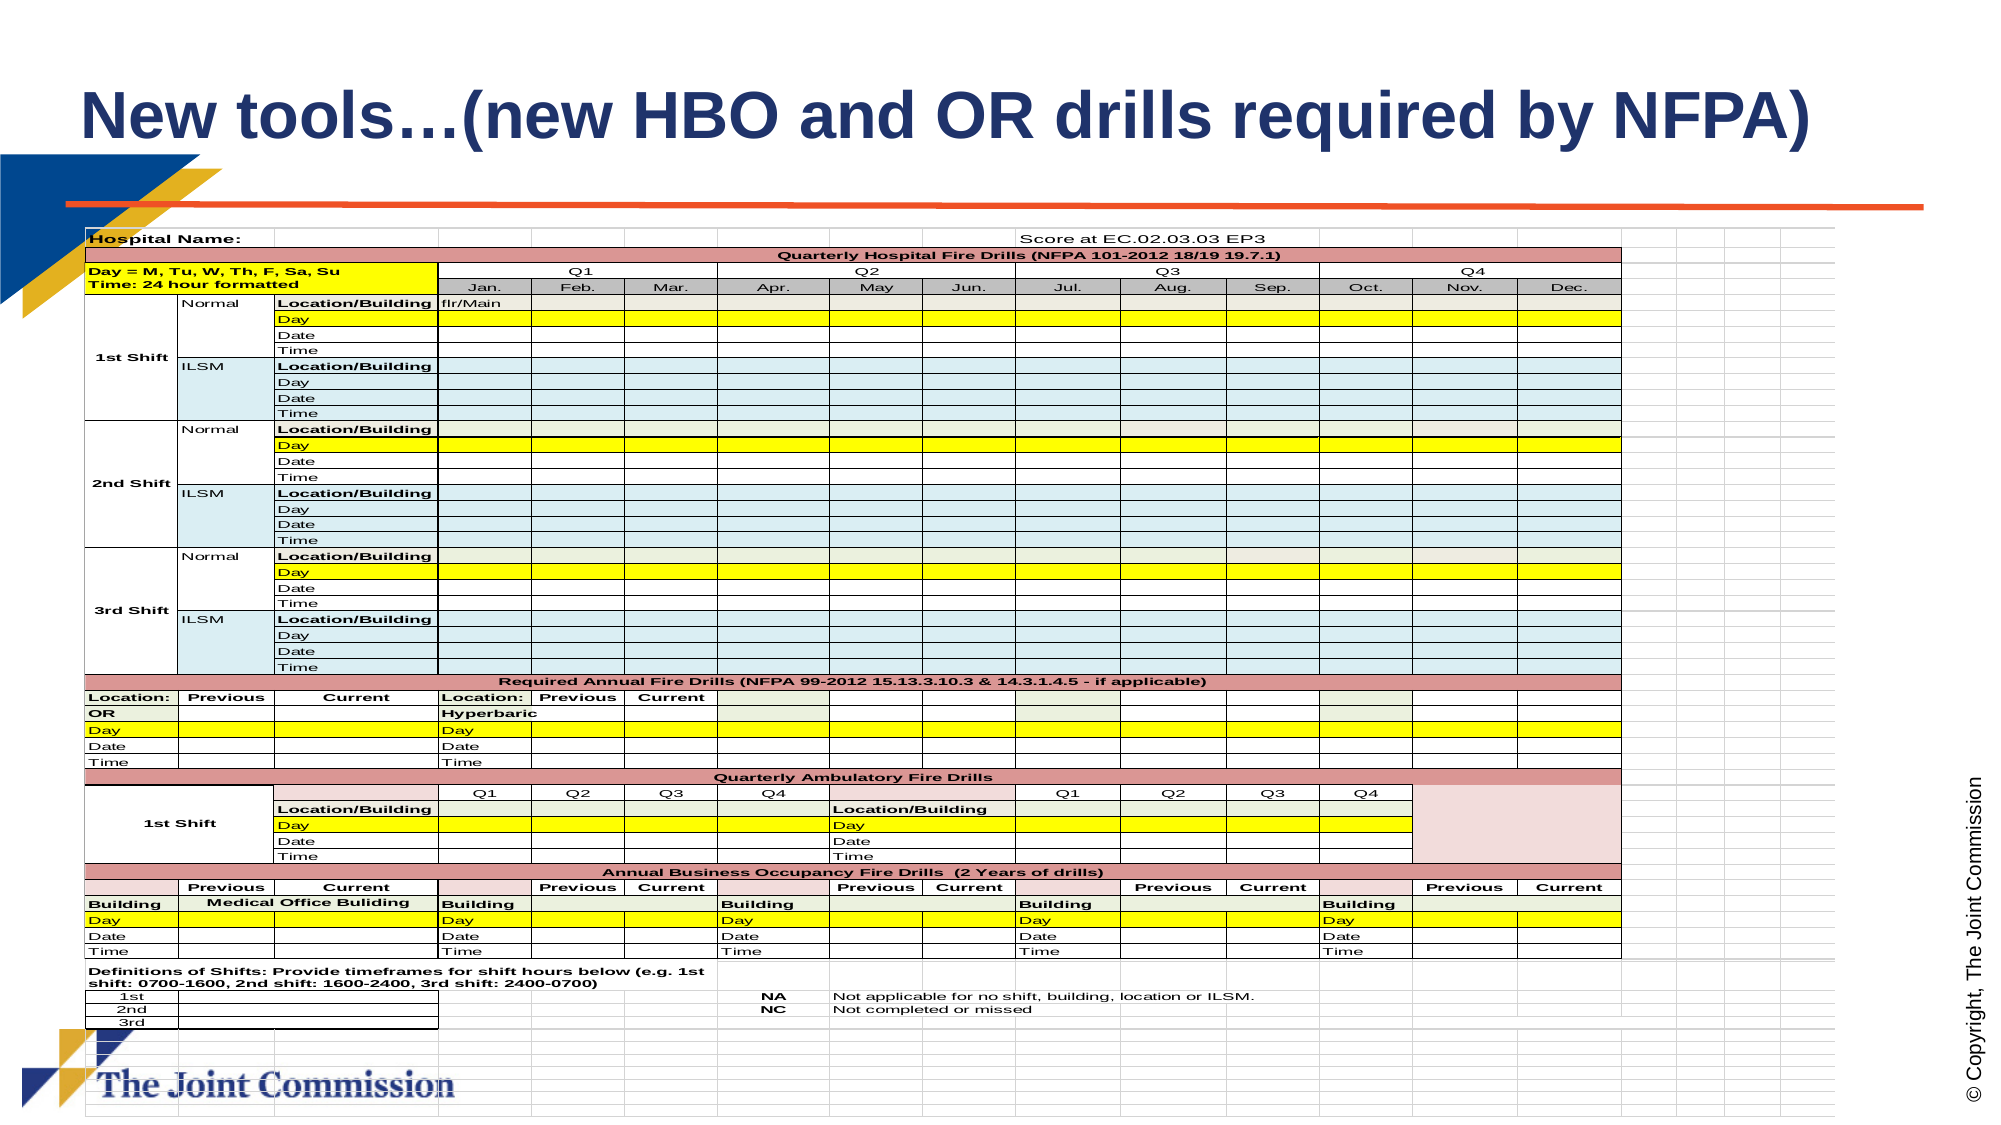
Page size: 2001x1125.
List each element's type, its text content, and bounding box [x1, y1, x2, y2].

picture [22, 1029, 84, 1113]
title New tools…(new HBO and OR drills required by NFPA) [65, 27, 1916, 198]
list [84, 227, 1836, 1117]
